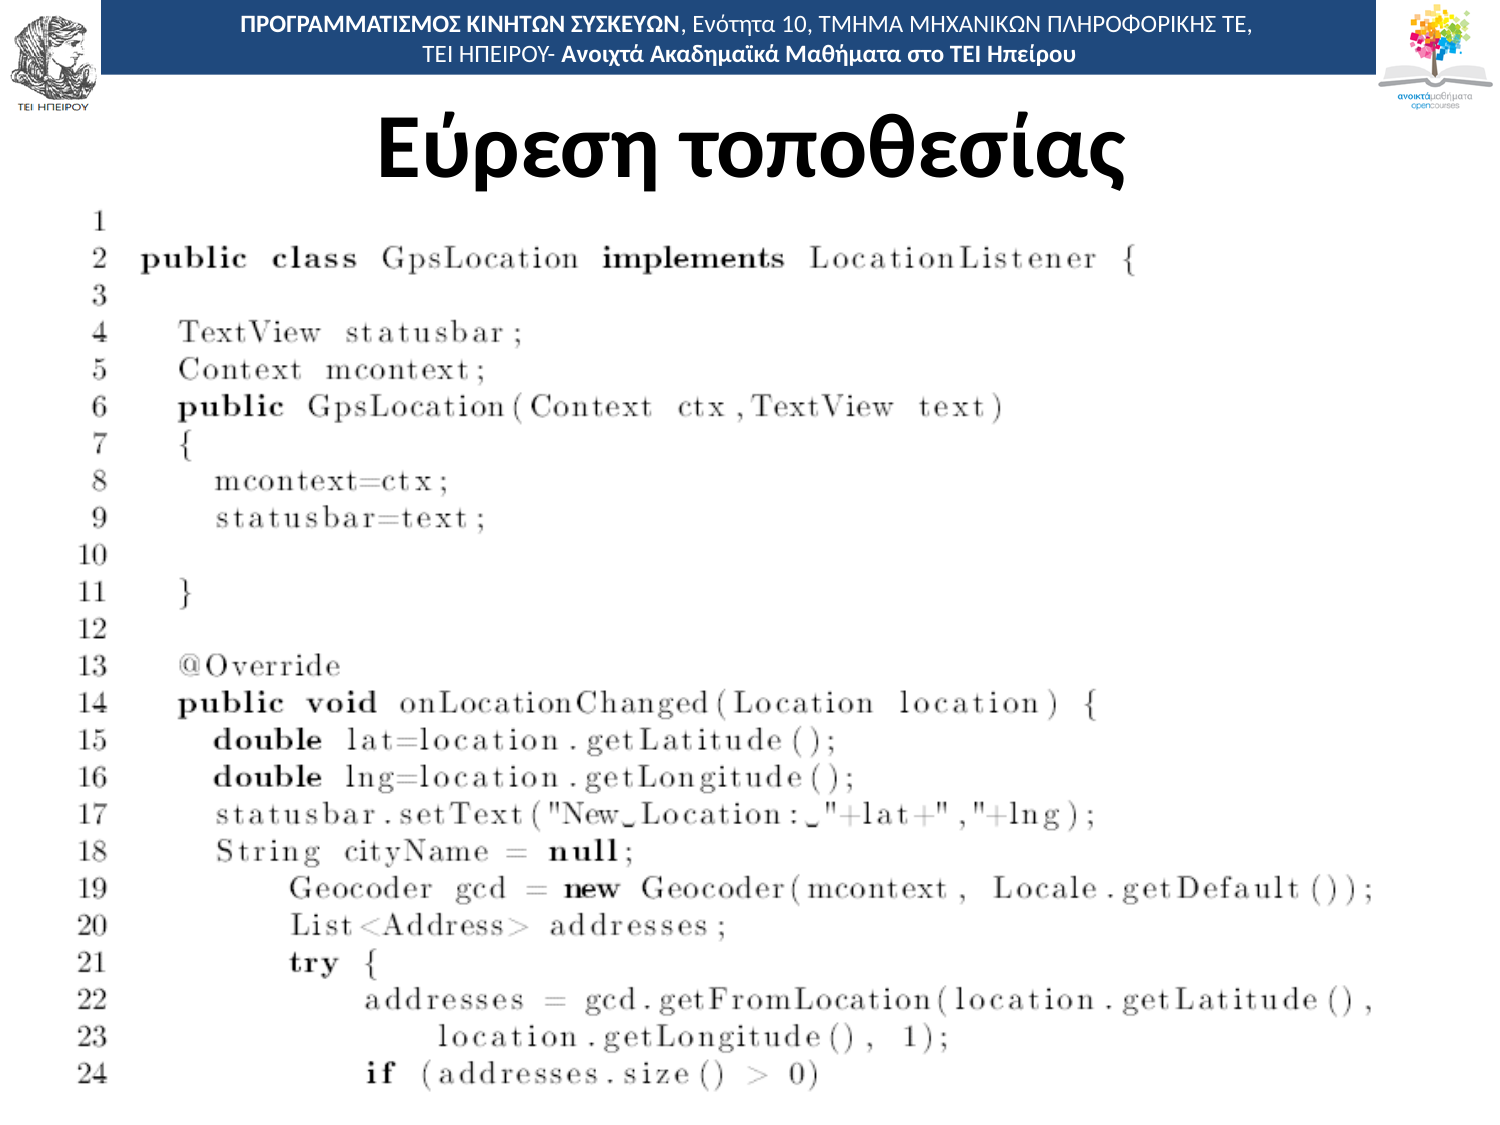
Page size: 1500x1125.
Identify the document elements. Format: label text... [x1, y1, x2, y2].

picture [0, 0, 101, 114]
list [1375, 0, 1500, 114]
picture [34, 198, 1445, 1102]
text_box ΠΡΟΓΡΑΜΜΑΤΙΣΜΟΣ ΚΙΝΗΤΩΝ ΣΥΣΚΕΥΩΝ, Ενότητα 10, ΤΜΗΜΑ ΜΗΧΑΝΙΚΩΝ ΠΛΗΡΟΦΟΡΙΚΗΣ ΤΕ, ΤΕΙ ΗΠΕΙΡΟΥ- Ανοιχτά Ακαδημαϊκά Μαθήματα στο ΤΕΙ Ηπείρου [101, 0, 1373, 75]
title Εύρεση τοποθεσίας [76, 75, 1427, 197]
